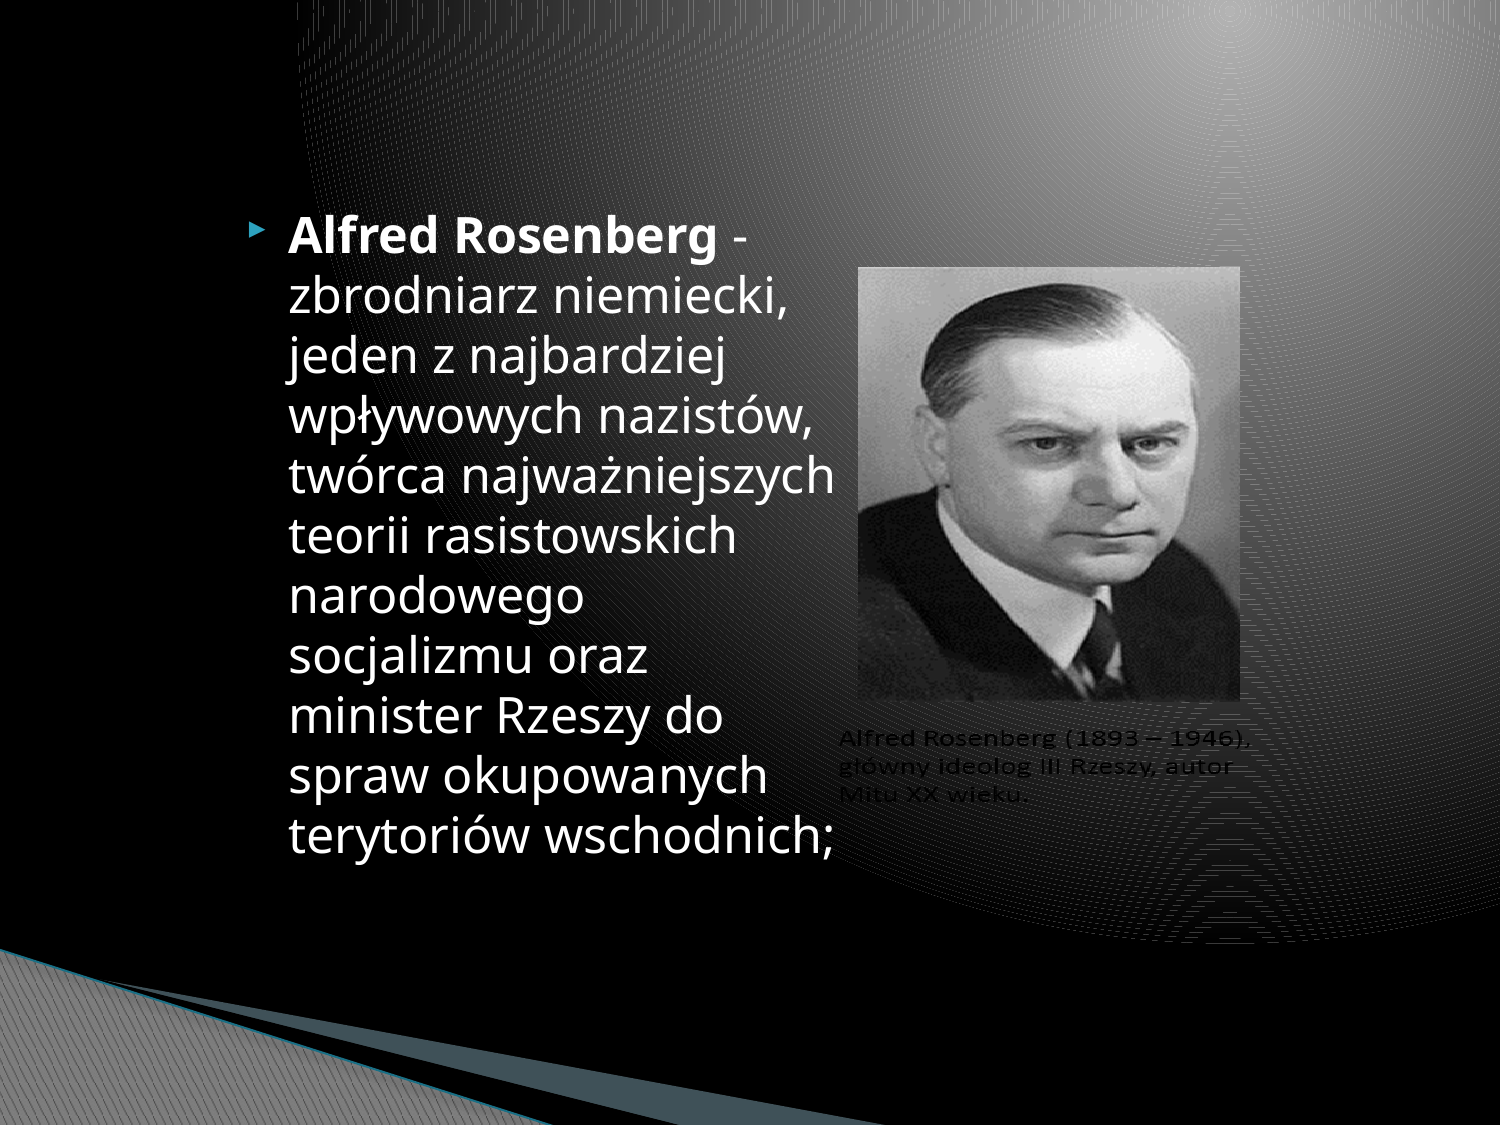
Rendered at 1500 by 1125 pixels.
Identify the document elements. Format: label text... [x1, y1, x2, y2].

list Alfred Rosenberg - zbrodniarz niemiecki, jeden z najbardziej wpływowych nazistów, twórca najważniejszych teorii rasistowskich narodowego socjalizmu oraz minister Rzeszy do spraw okupowanych terytoriów wschodnich; [213, 196, 857, 939]
picture [0, 952, 543, 1125]
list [820, 266, 1286, 823]
